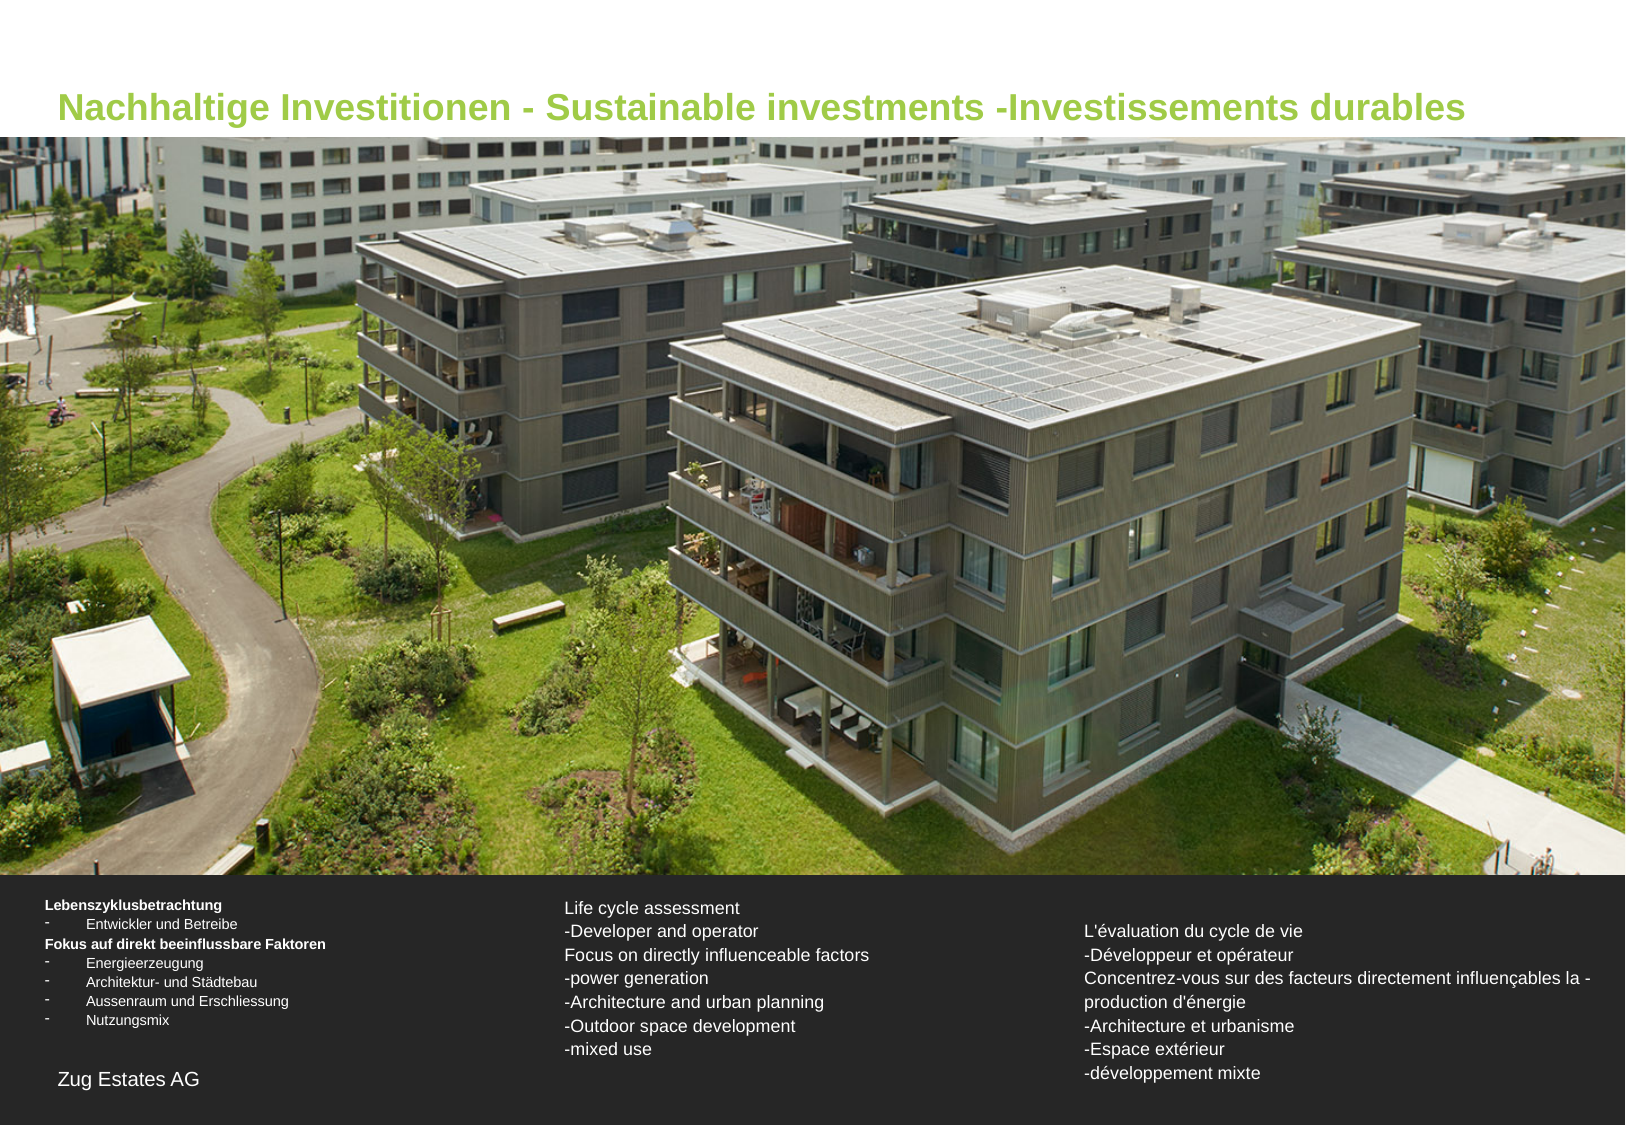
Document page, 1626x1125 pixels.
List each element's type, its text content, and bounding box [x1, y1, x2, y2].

text_box [836, 893, 1566, 1125]
list Lebenszyklusbetrachtung Entwickler und Betreibe Fokus auf direkt beeinflussbare Faktoren Energieerzeugung Architektur- und Städtebau Aussenraum und Erschliessung Nutzungsmix Life cycle assessment -Developer and operator Focus on directly influenceable factors -power generation -Architecture and urban planning -Outdoor space development -mixed use L'évaluation du cycle de vie -Développeur et opérateur Concentrez-vous sur des facteurs directement influençables la -production d'énergie -Architecture et urbanisme -Espace extérieur -développement mixte [44, 894, 836, 1087]
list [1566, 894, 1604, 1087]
picture [0, 136, 1626, 875]
title Nachhaltige Investitionen - Sustainable investments -Investissements durables [57, 19, 1569, 134]
text_box [0, 886, 1625, 1125]
